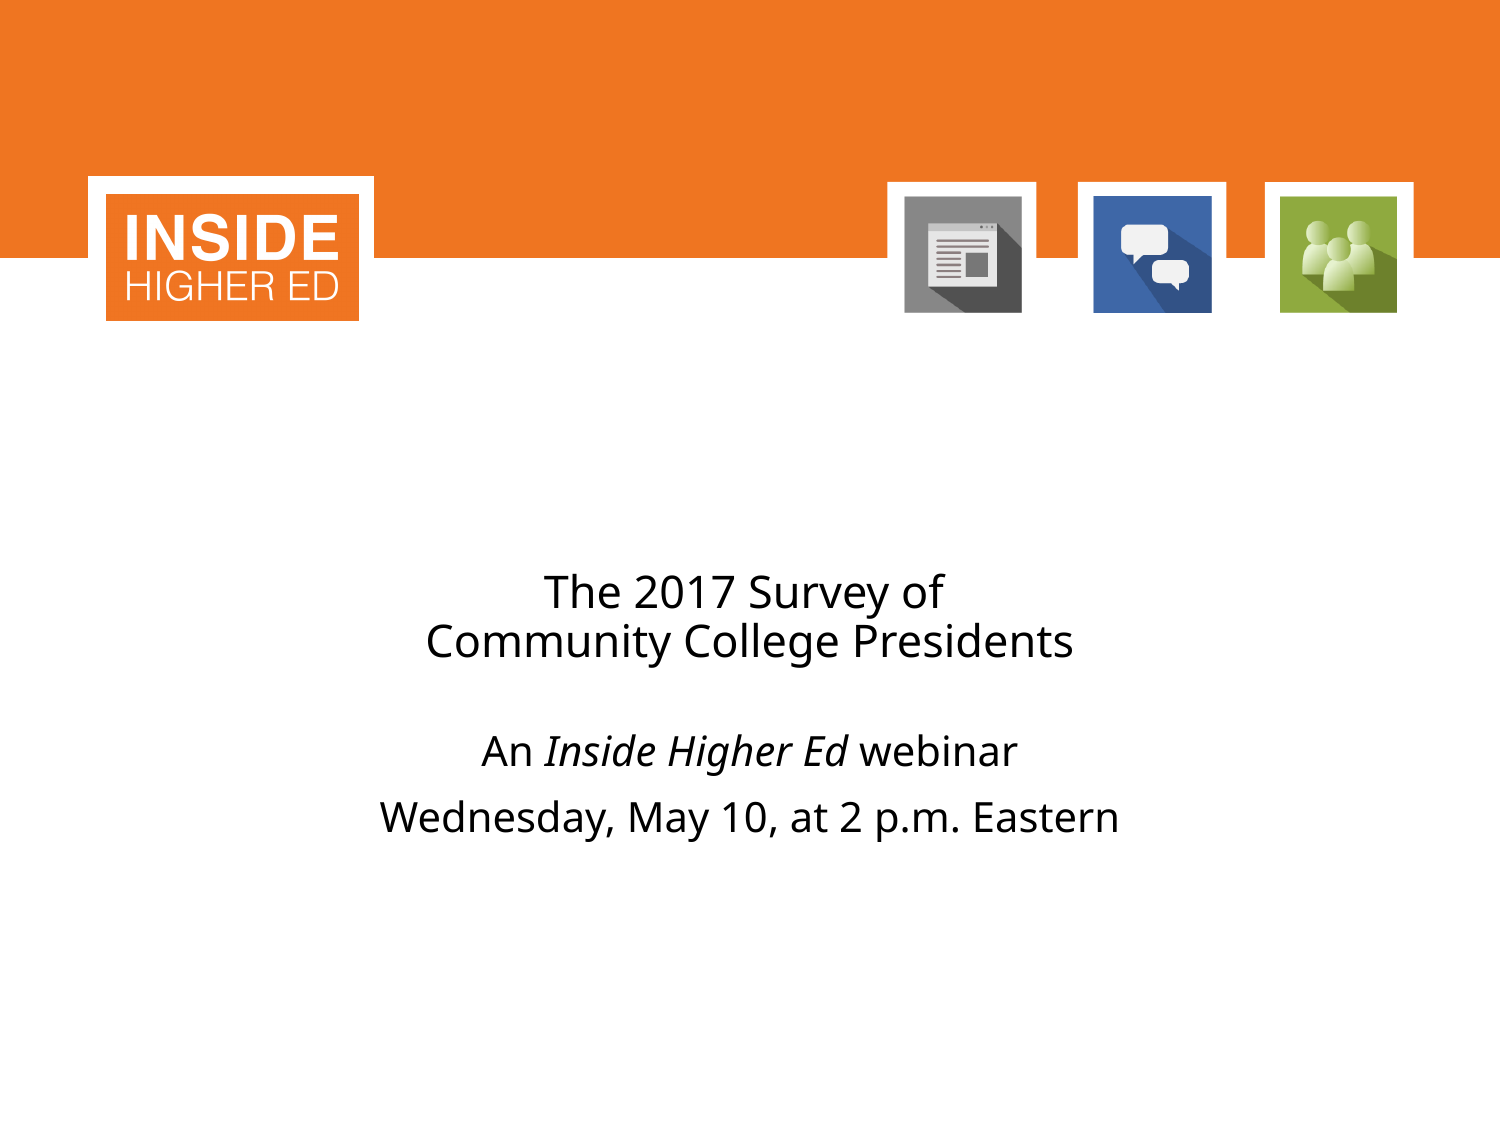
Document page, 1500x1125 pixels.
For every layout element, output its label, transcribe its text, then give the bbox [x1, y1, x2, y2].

picture [106, 194, 359, 321]
picture [1280, 196, 1397, 313]
title The 2017 Survey of Community College Presidents [103, 560, 1397, 675]
subtitle An Inside Higher Ed webinar Wednesday, May 10, at 2 p.m. Eastern [103, 722, 1397, 995]
picture [1093, 196, 1212, 313]
picture [904, 196, 1022, 313]
